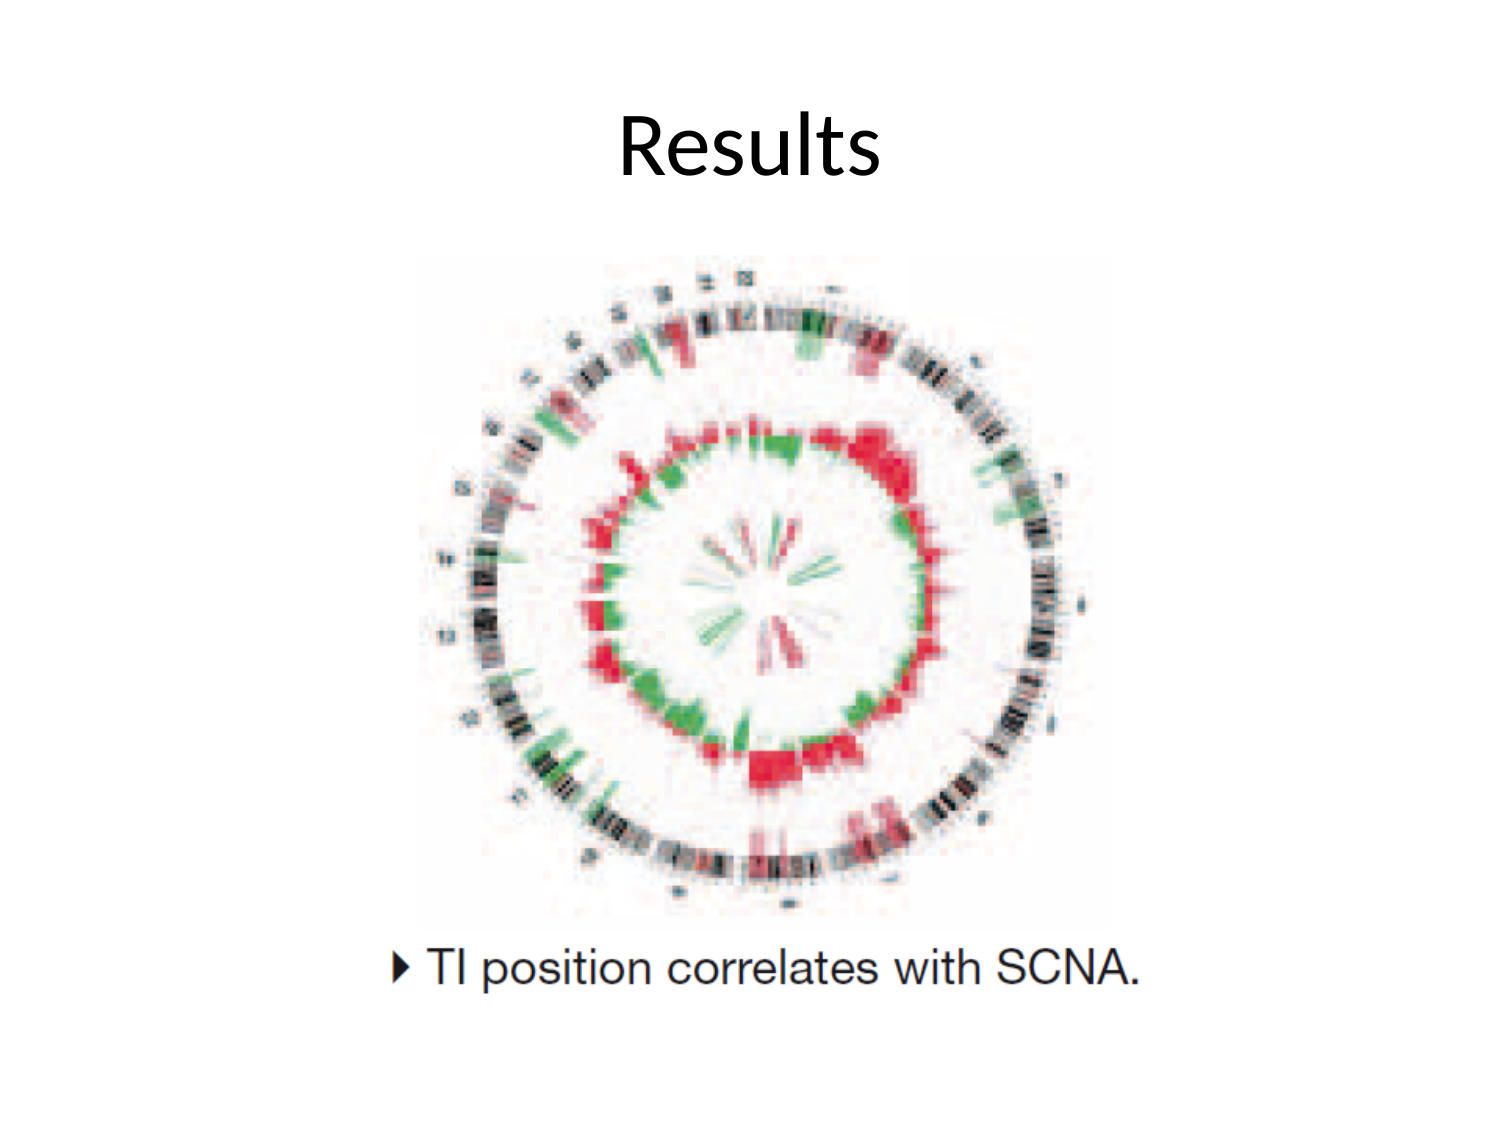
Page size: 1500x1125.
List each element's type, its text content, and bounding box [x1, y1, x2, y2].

picture [324, 212, 1237, 1062]
title Results [75, 45, 1425, 233]
